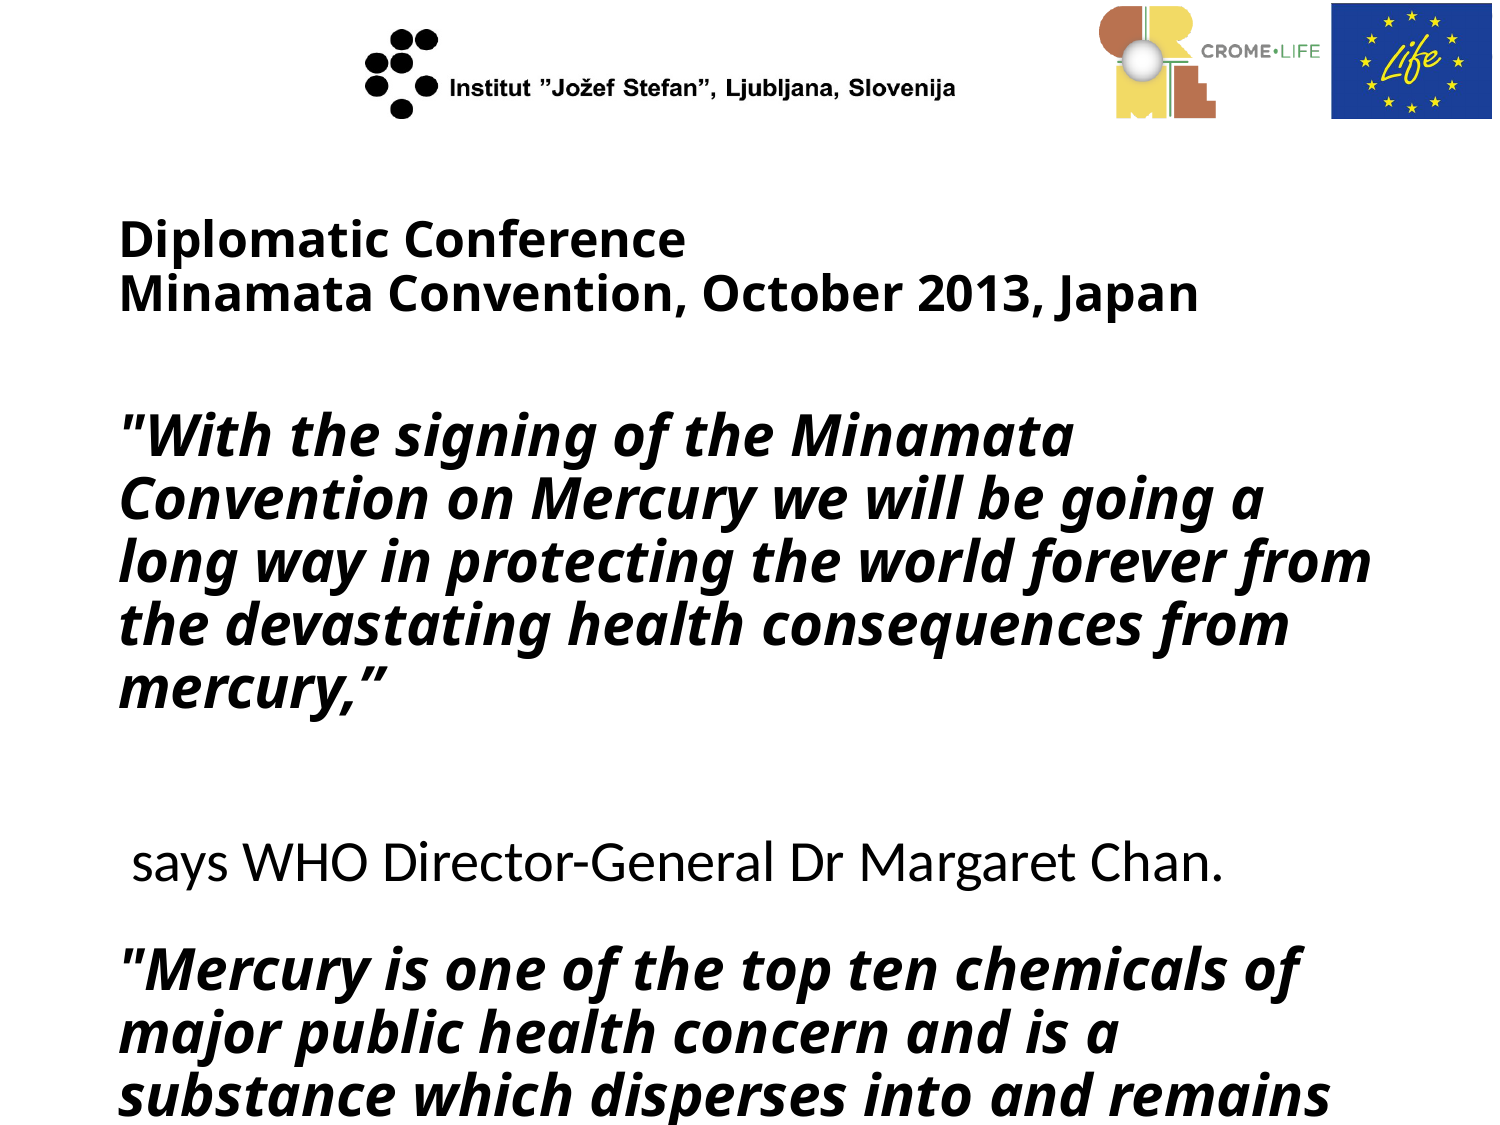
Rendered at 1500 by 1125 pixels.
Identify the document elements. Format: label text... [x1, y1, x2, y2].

picture [365, 29, 955, 119]
picture [1331, 3, 1500, 119]
title Diplomatic Conference Minamata Convention, October 2013, Japan [103, 159, 1397, 377]
list "With the signing of the Minamata Convention on Mercury we will be going a long way in protecting the world forever from the devastating health consequences from mercury,” says WHO Director-General Dr Margaret Chan. "Mercury is one of the top ten chemicals of major public health concern and is a substance which disperses into and remains in ecosystems for generations, causing severe ill health and intellectual impairment to exposed populations." [103, 398, 1397, 1113]
picture [1094, 3, 1323, 119]
